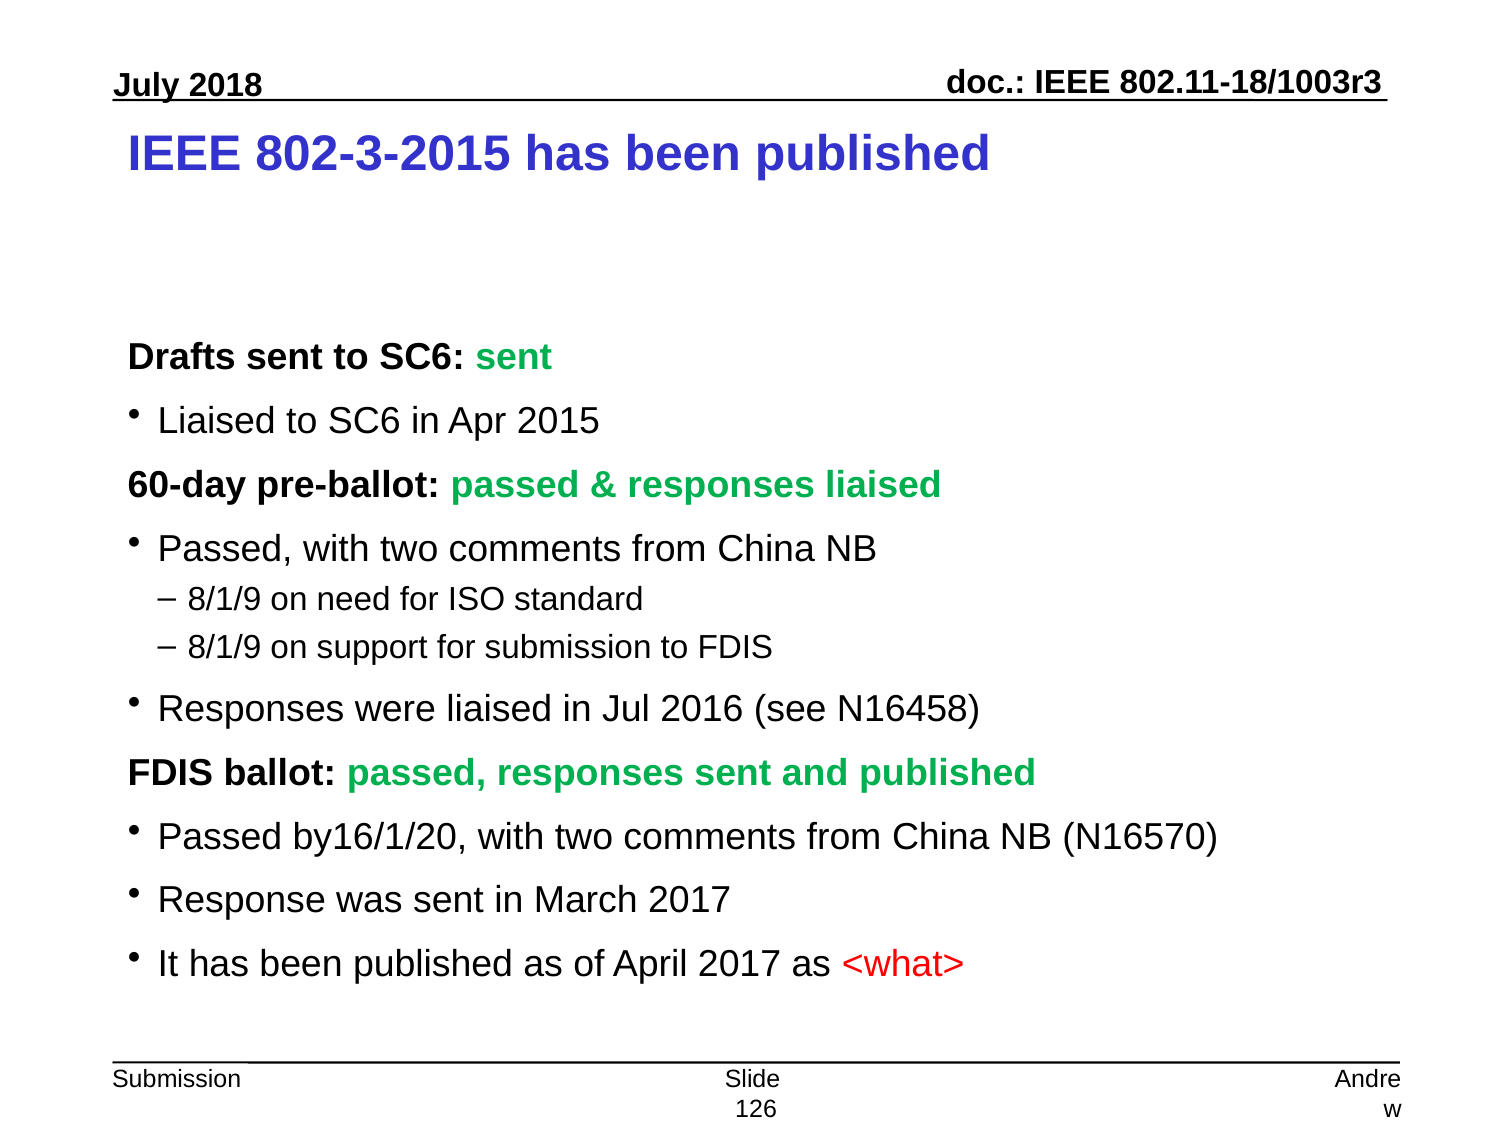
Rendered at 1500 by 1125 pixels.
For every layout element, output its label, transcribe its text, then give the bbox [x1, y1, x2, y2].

list Drafts sent to SC6: sent Liaised to SC6 in Apr 2015 60-day pre-ballot: passed & responses liaised Passed, with two comments from China NB 8/1/9 on need for ISO standard 8/1/9 on support for submission to FDIS Responses were liaised in Jul 2016 (see N16458) FDIS ballot: passed, responses sent and published Passed by16/1/20, with two comments from China NB (N16570) Response was sent in March 2017 It has been published as of April 2017 as <what> [112, 324, 1388, 1000]
slide_number Slide 126 [709, 1061, 803, 1093]
title IEEE 802-3-2015 has been published [112, 112, 1388, 288]
footer Andrew Myles, Cisco [1320, 1061, 1402, 1093]
